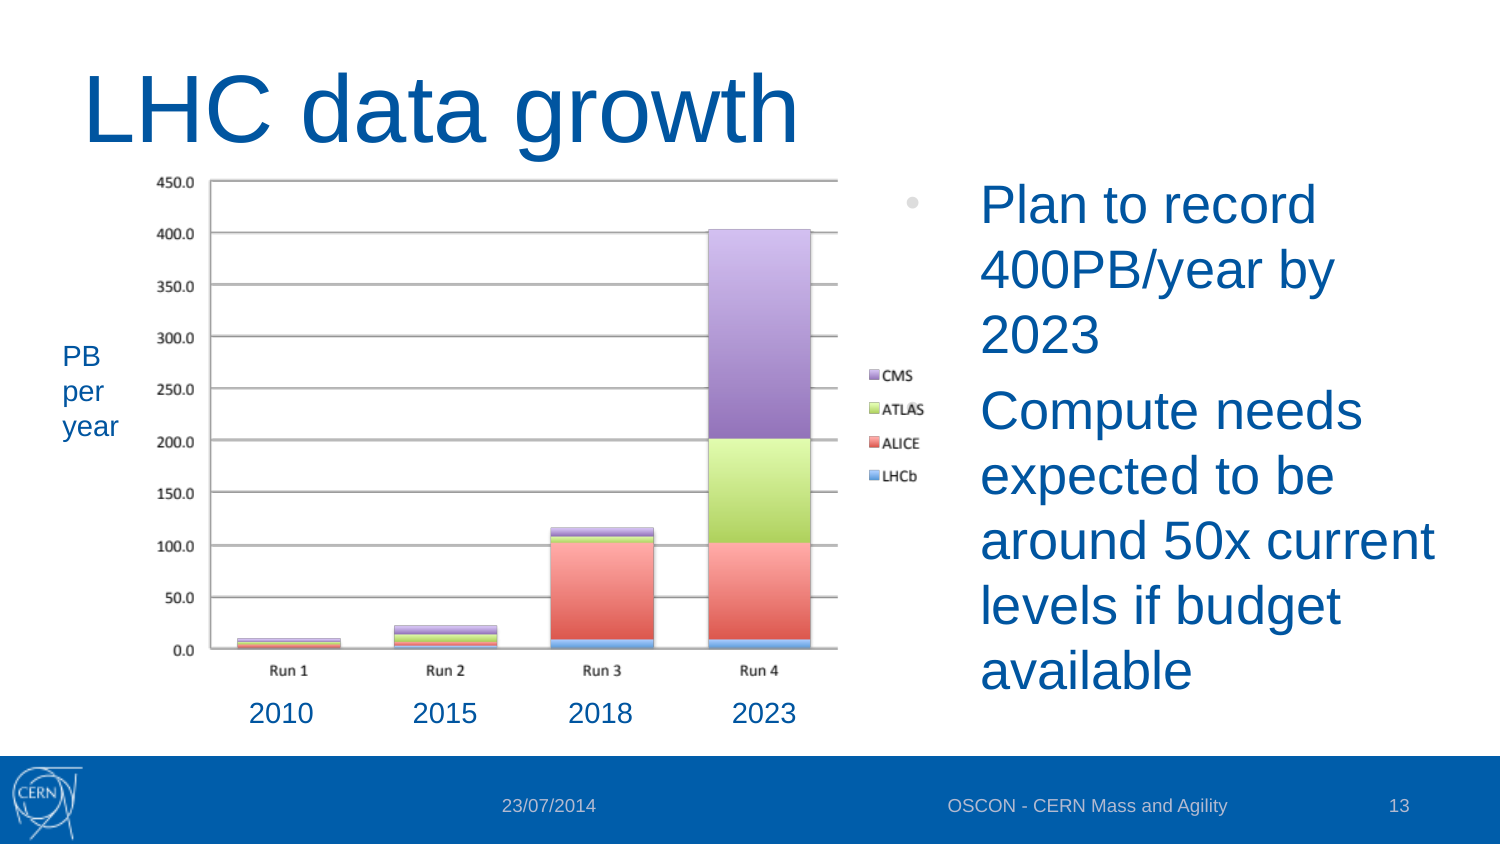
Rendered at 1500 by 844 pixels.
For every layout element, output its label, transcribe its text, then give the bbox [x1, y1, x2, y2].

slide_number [486, 782, 837, 828]
slide_number 13 [1342, 782, 1425, 828]
picture [145, 157, 945, 688]
text_box PB per year [47, 330, 135, 450]
footer OSCON - CERN Mass and Agility [850, 782, 1326, 828]
text_box 2010 2015 2018 2023 [234, 698, 813, 737]
title LHC data growth [75, 33, 1300, 175]
list Plan to record 400PB/year by 2023 Compute needs expected to be around 50x current levels if budget available [884, 162, 1457, 720]
